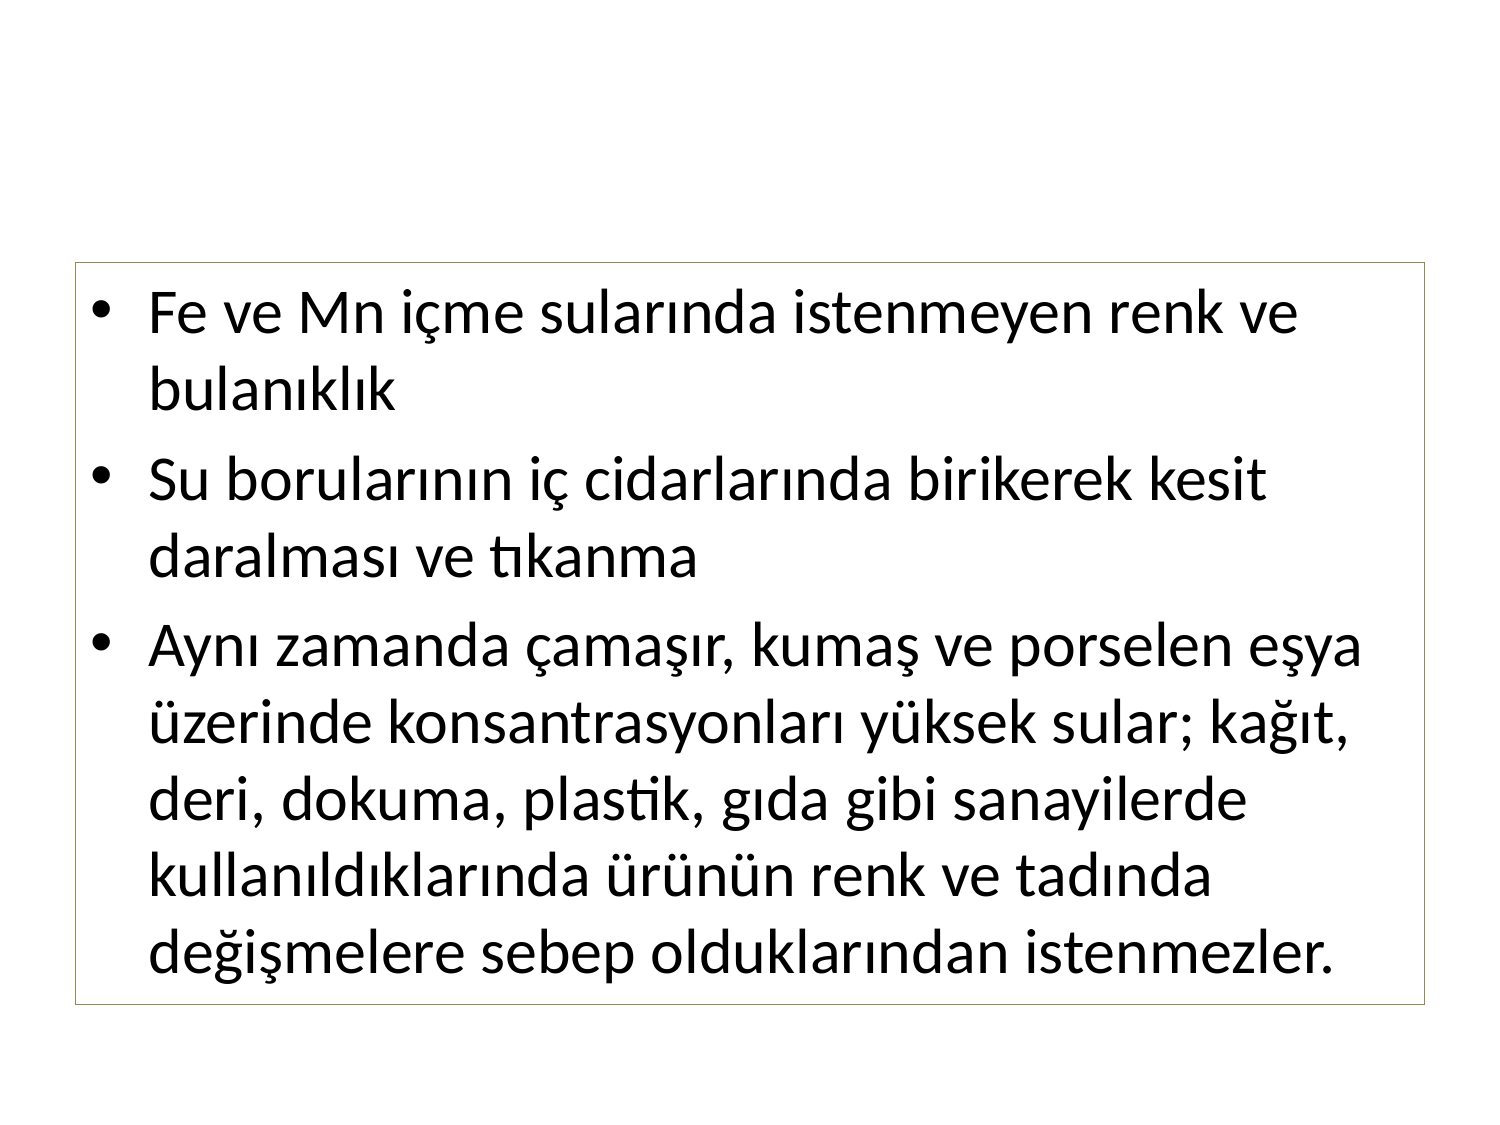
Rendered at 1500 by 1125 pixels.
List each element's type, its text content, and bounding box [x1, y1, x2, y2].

list Fe ve Mn içme sularında istenmeyen renk ve bulanıklık Su borularının iç cidarlarında birikerek kesit daralması ve tıkanma Aynı zamanda çamaşır, kumaş ve porselen eşya üzerinde konsantrasyonları yüksek sular; kağıt, deri, dokuma, plastik, gıda gibi sanayilerde kullanıldıklarında ürünün renk ve tadında değişmelere sebep olduklarından istenmezler. [75, 262, 1425, 1005]
